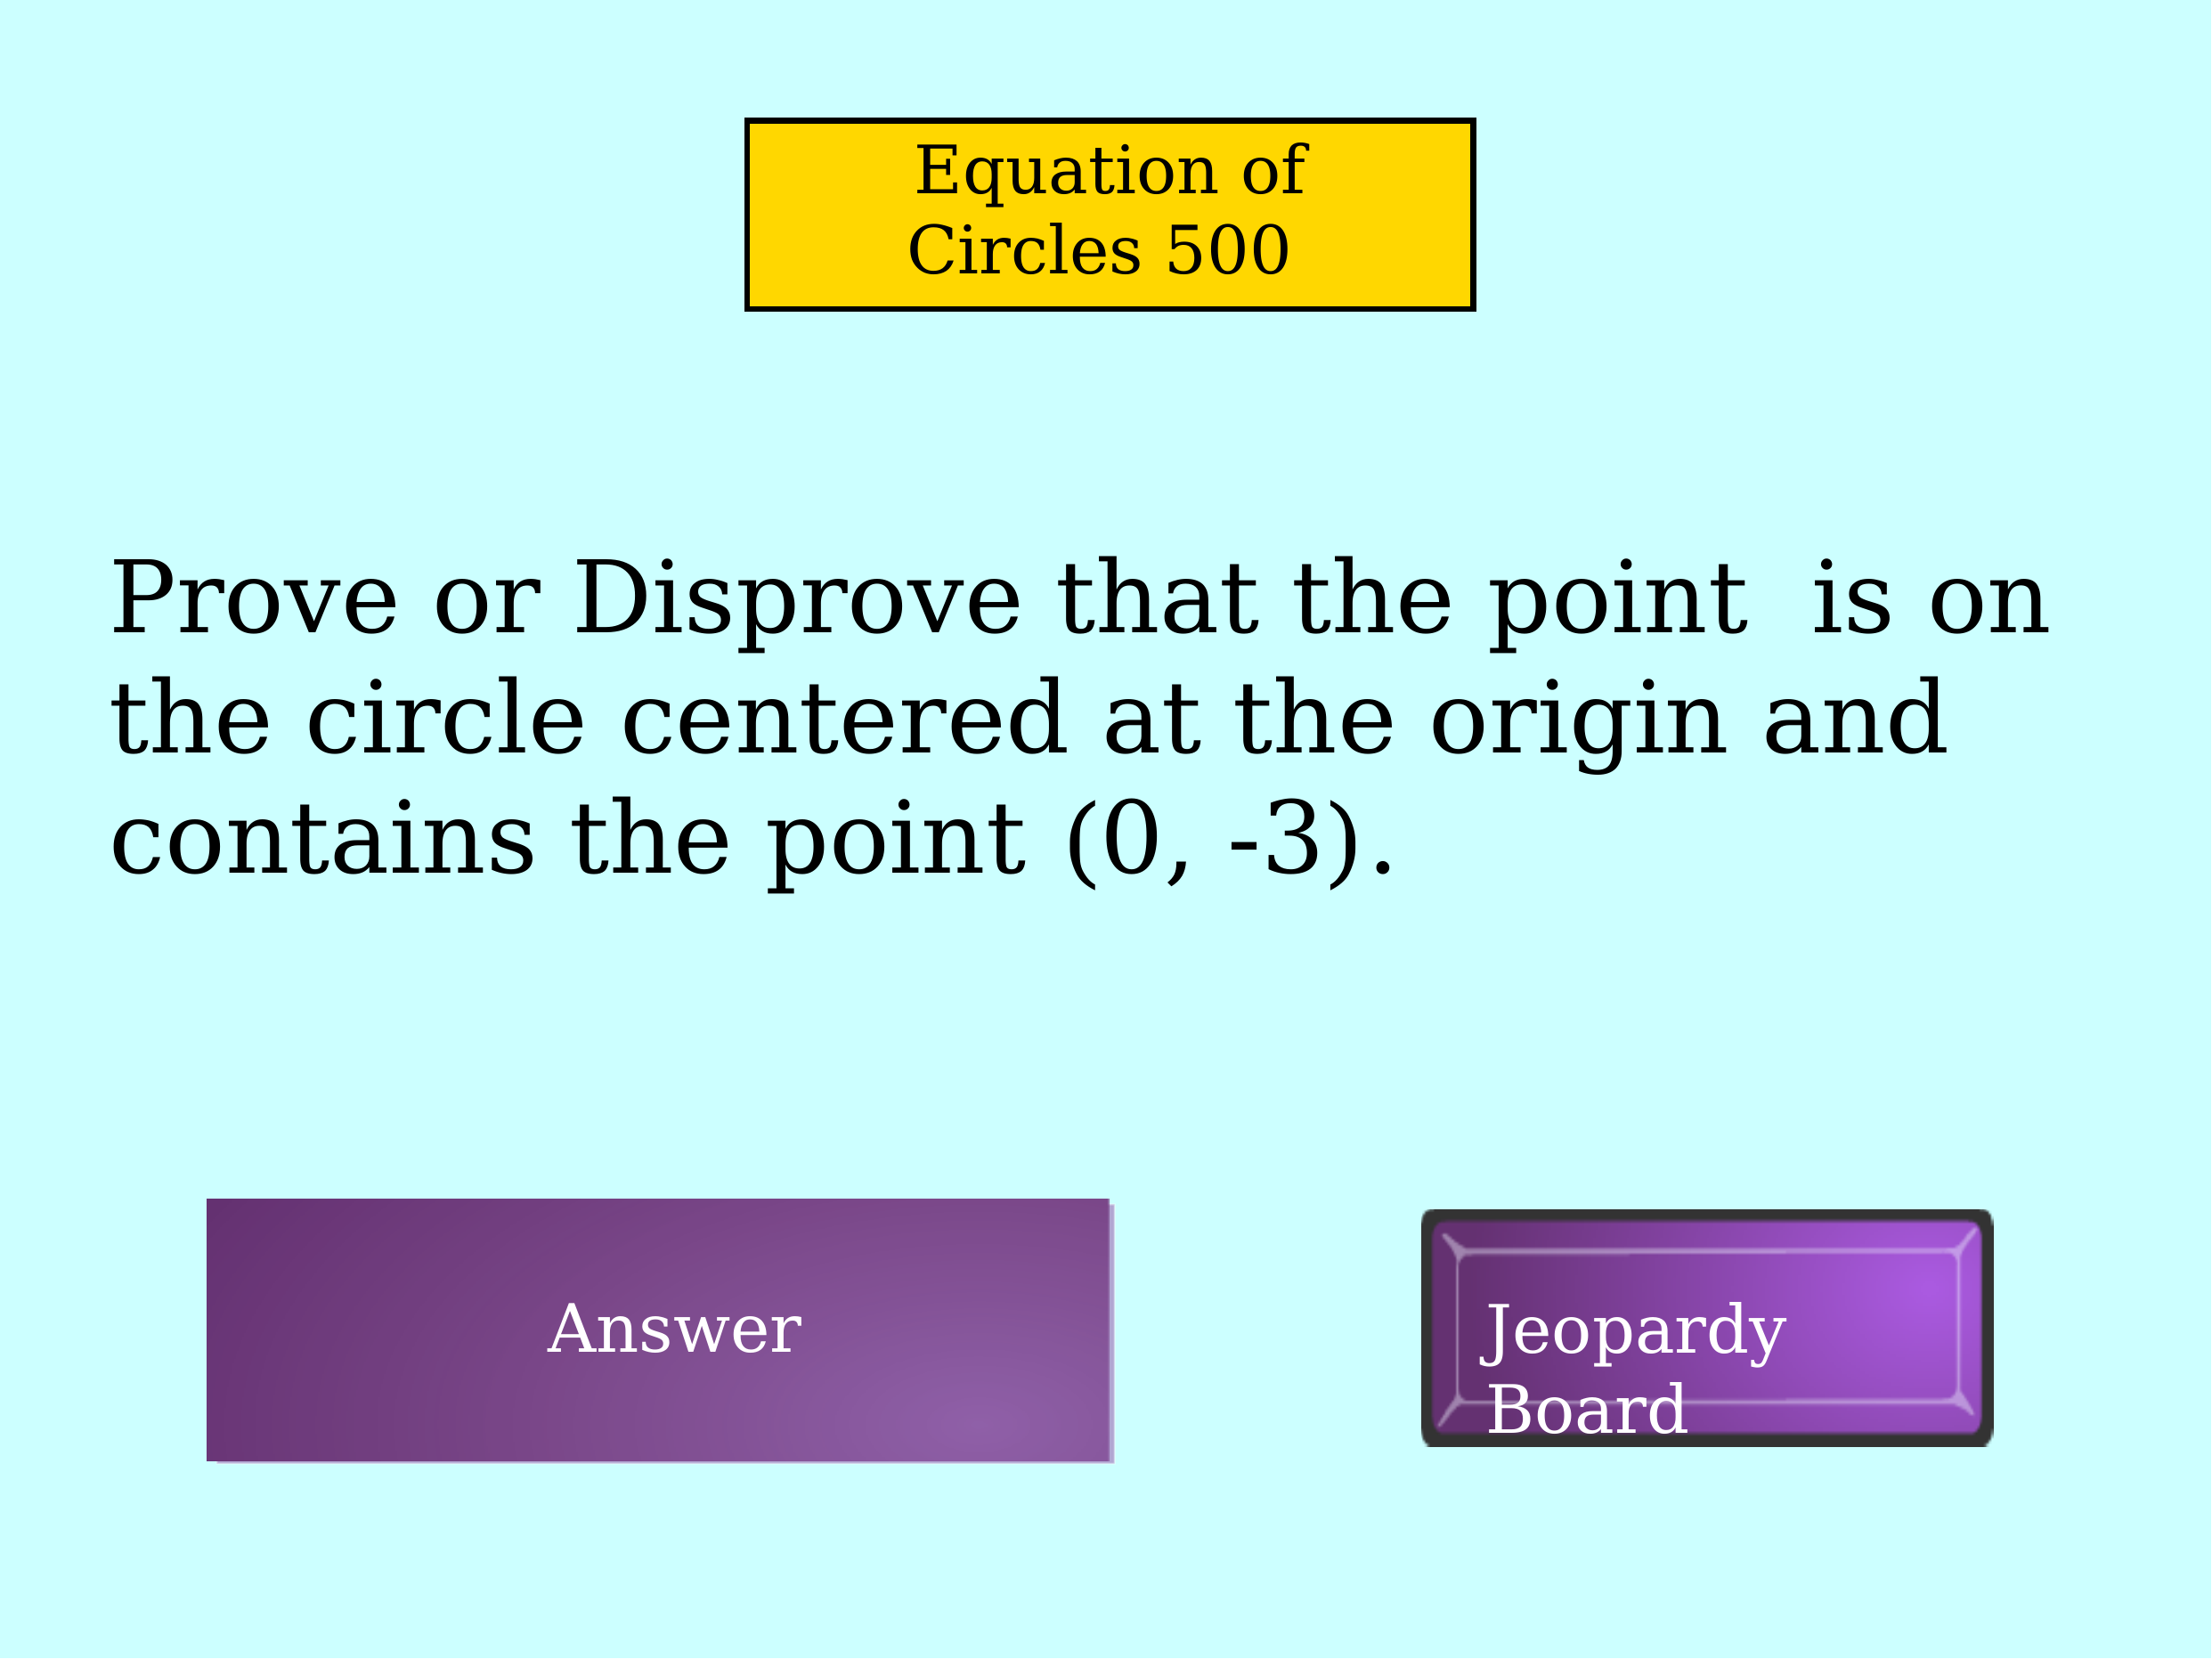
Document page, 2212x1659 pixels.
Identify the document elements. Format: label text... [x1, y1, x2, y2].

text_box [747, 119, 1474, 309]
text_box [1421, 1209, 1994, 1447]
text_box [207, 1199, 1115, 1464]
text_box Yes, it does lie on the circle. [207, 1464, 1110, 1468]
